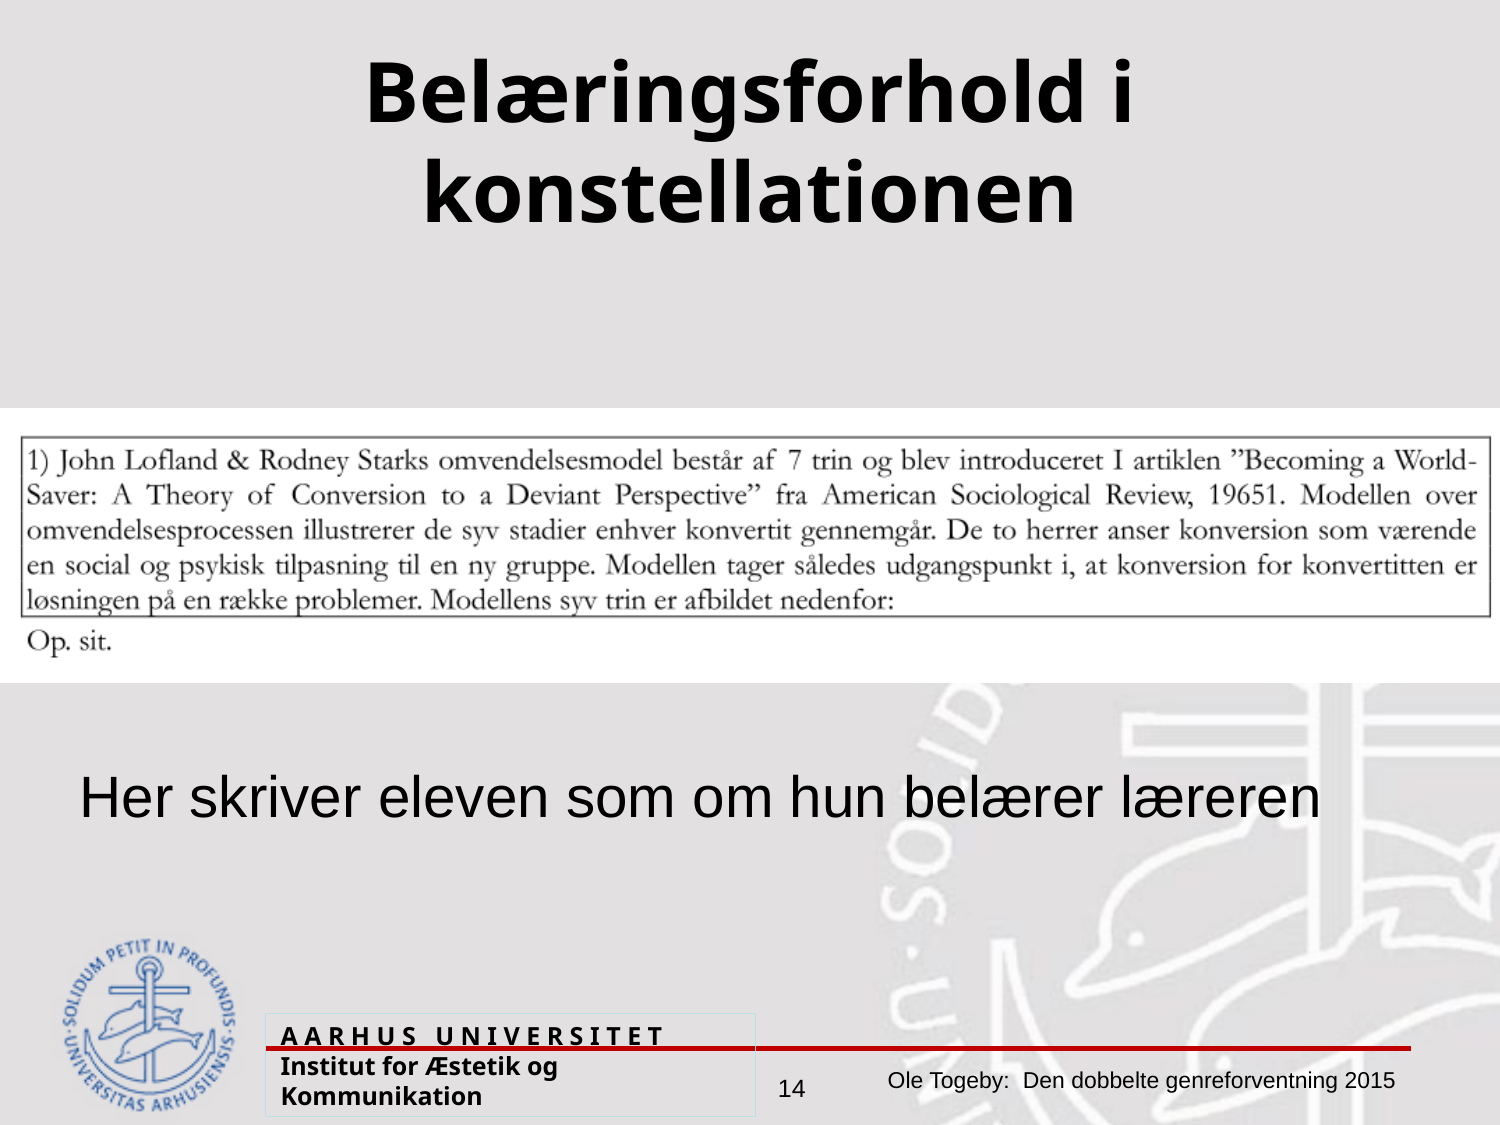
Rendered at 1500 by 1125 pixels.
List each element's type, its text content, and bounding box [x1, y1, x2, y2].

text_box Her skriver eleven som om hun belærer læreren [64, 751, 1376, 837]
picture [0, 683, 1500, 1125]
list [0, 408, 1500, 683]
footer A A R H U S U N I V E R S I T E T Institut for Æstetik og Kommunikation [265, 1013, 756, 1117]
title Belæringsforhold i konstellationen [75, 45, 1425, 233]
picture [0, 0, 1500, 408]
